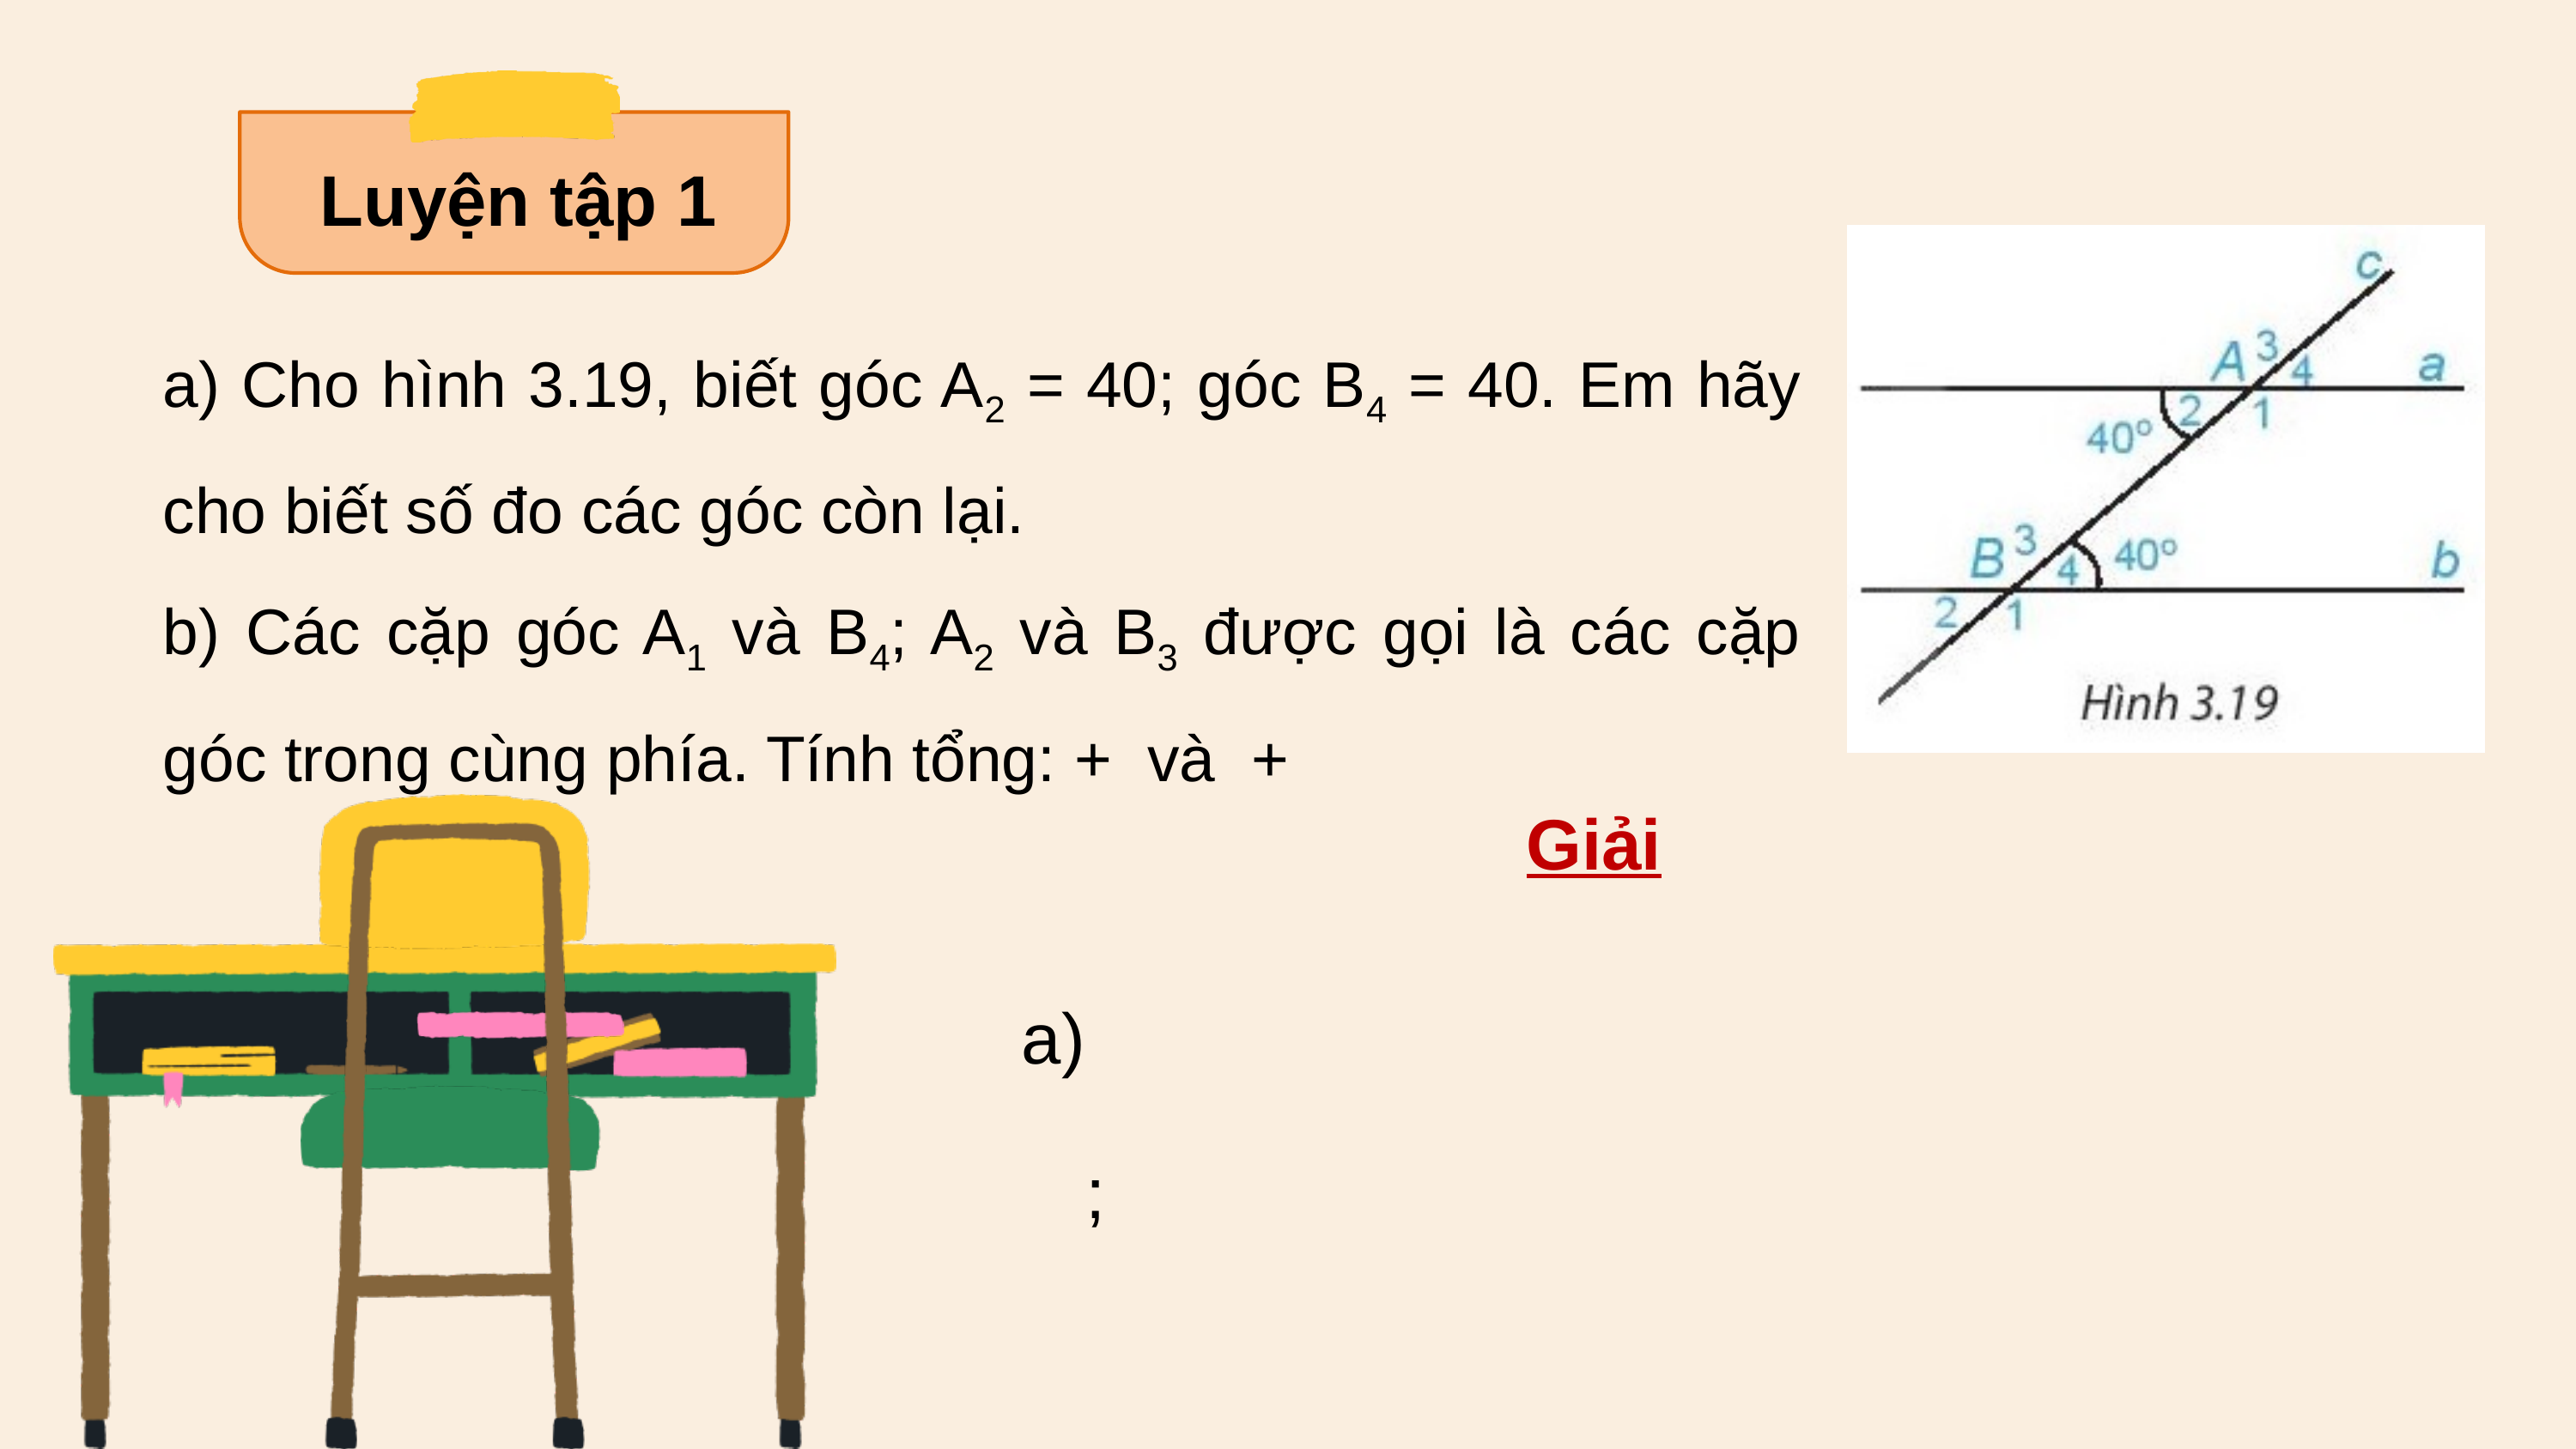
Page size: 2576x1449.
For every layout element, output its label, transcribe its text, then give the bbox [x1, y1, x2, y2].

text_box [238, 110, 791, 276]
picture [409, 70, 620, 143]
text_box Giải [1373, 791, 1814, 891]
text_box Luyện tập 1 [273, 148, 764, 247]
picture [1847, 224, 2485, 753]
picture [53, 794, 836, 1449]
